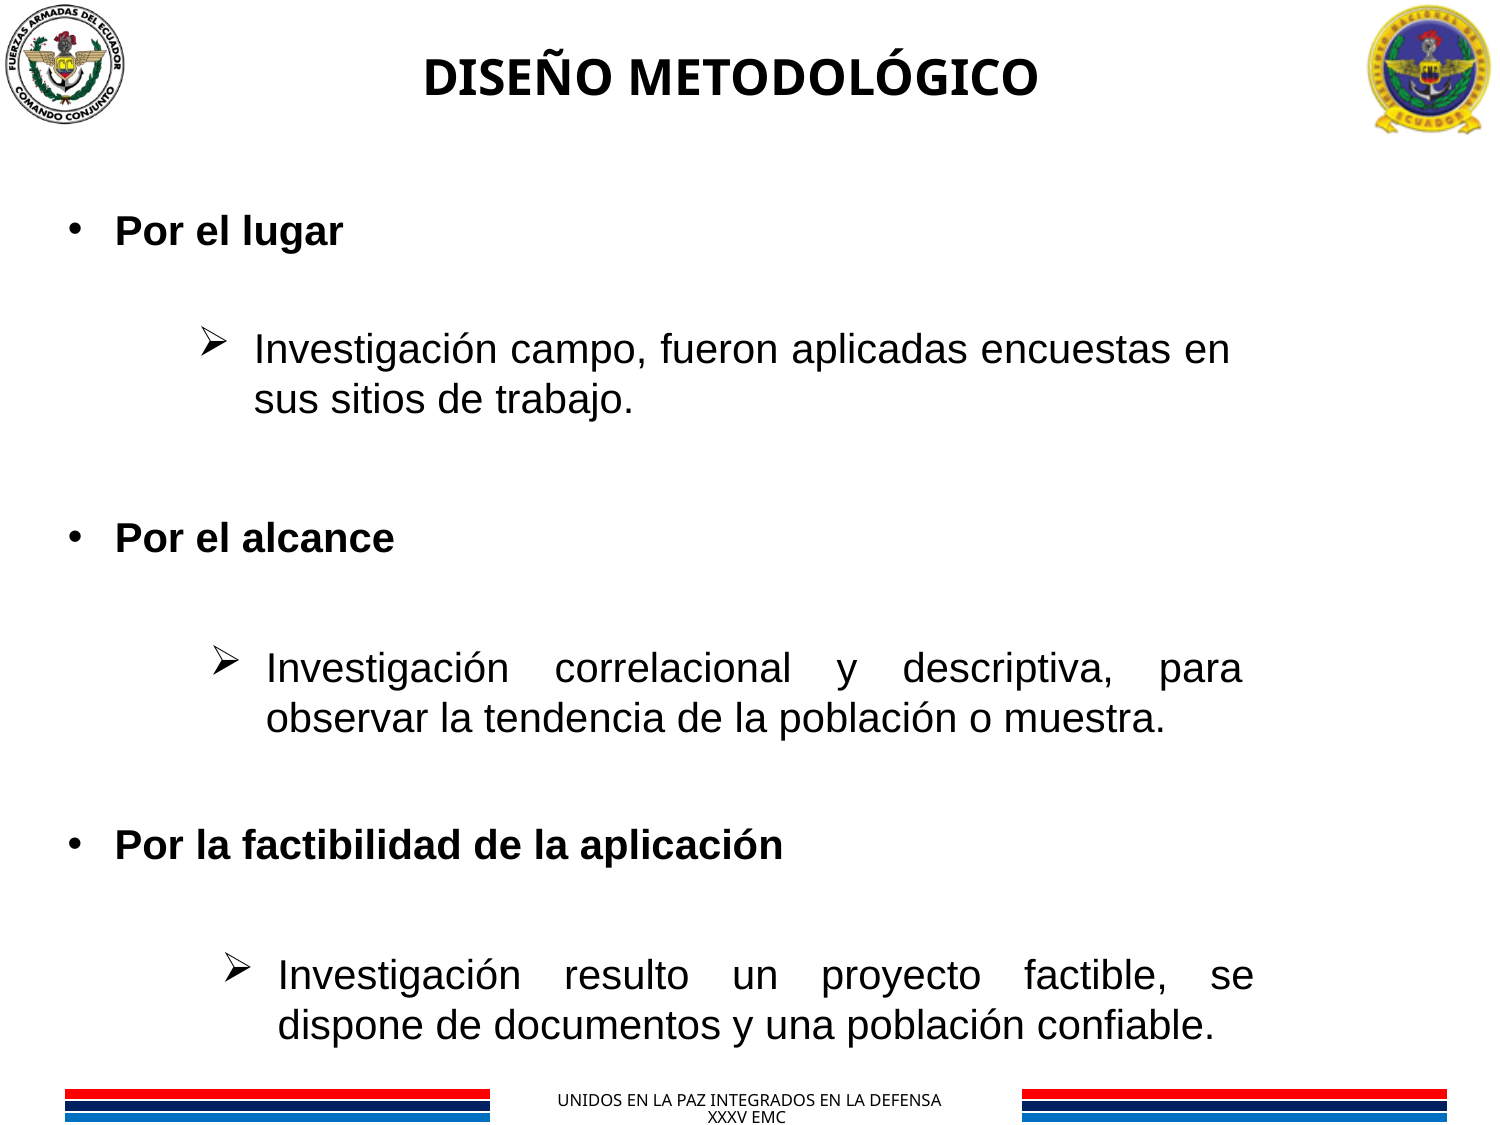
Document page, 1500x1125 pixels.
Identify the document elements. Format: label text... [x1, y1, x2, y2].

text_box Investigación campo, fueron aplicadas encuestas en sus sitios de trabajo. [182, 314, 1247, 430]
text_box Investigación resulto un proyecto factible, se dispone de documentos y una población confiable. [206, 940, 1270, 1056]
text_box Por la factibilidad de la aplicación [53, 810, 914, 876]
text_box DISEÑO METODOLÓGICO [407, 37, 1140, 113]
text_box Por el lugar [53, 196, 408, 262]
picture [1359, 0, 1500, 141]
text_box Investigación correlacional y descriptiva, para observar la tendencia de la población o muestra. [194, 633, 1258, 749]
text_box Por el alcance [53, 503, 715, 569]
picture [0, 0, 130, 130]
